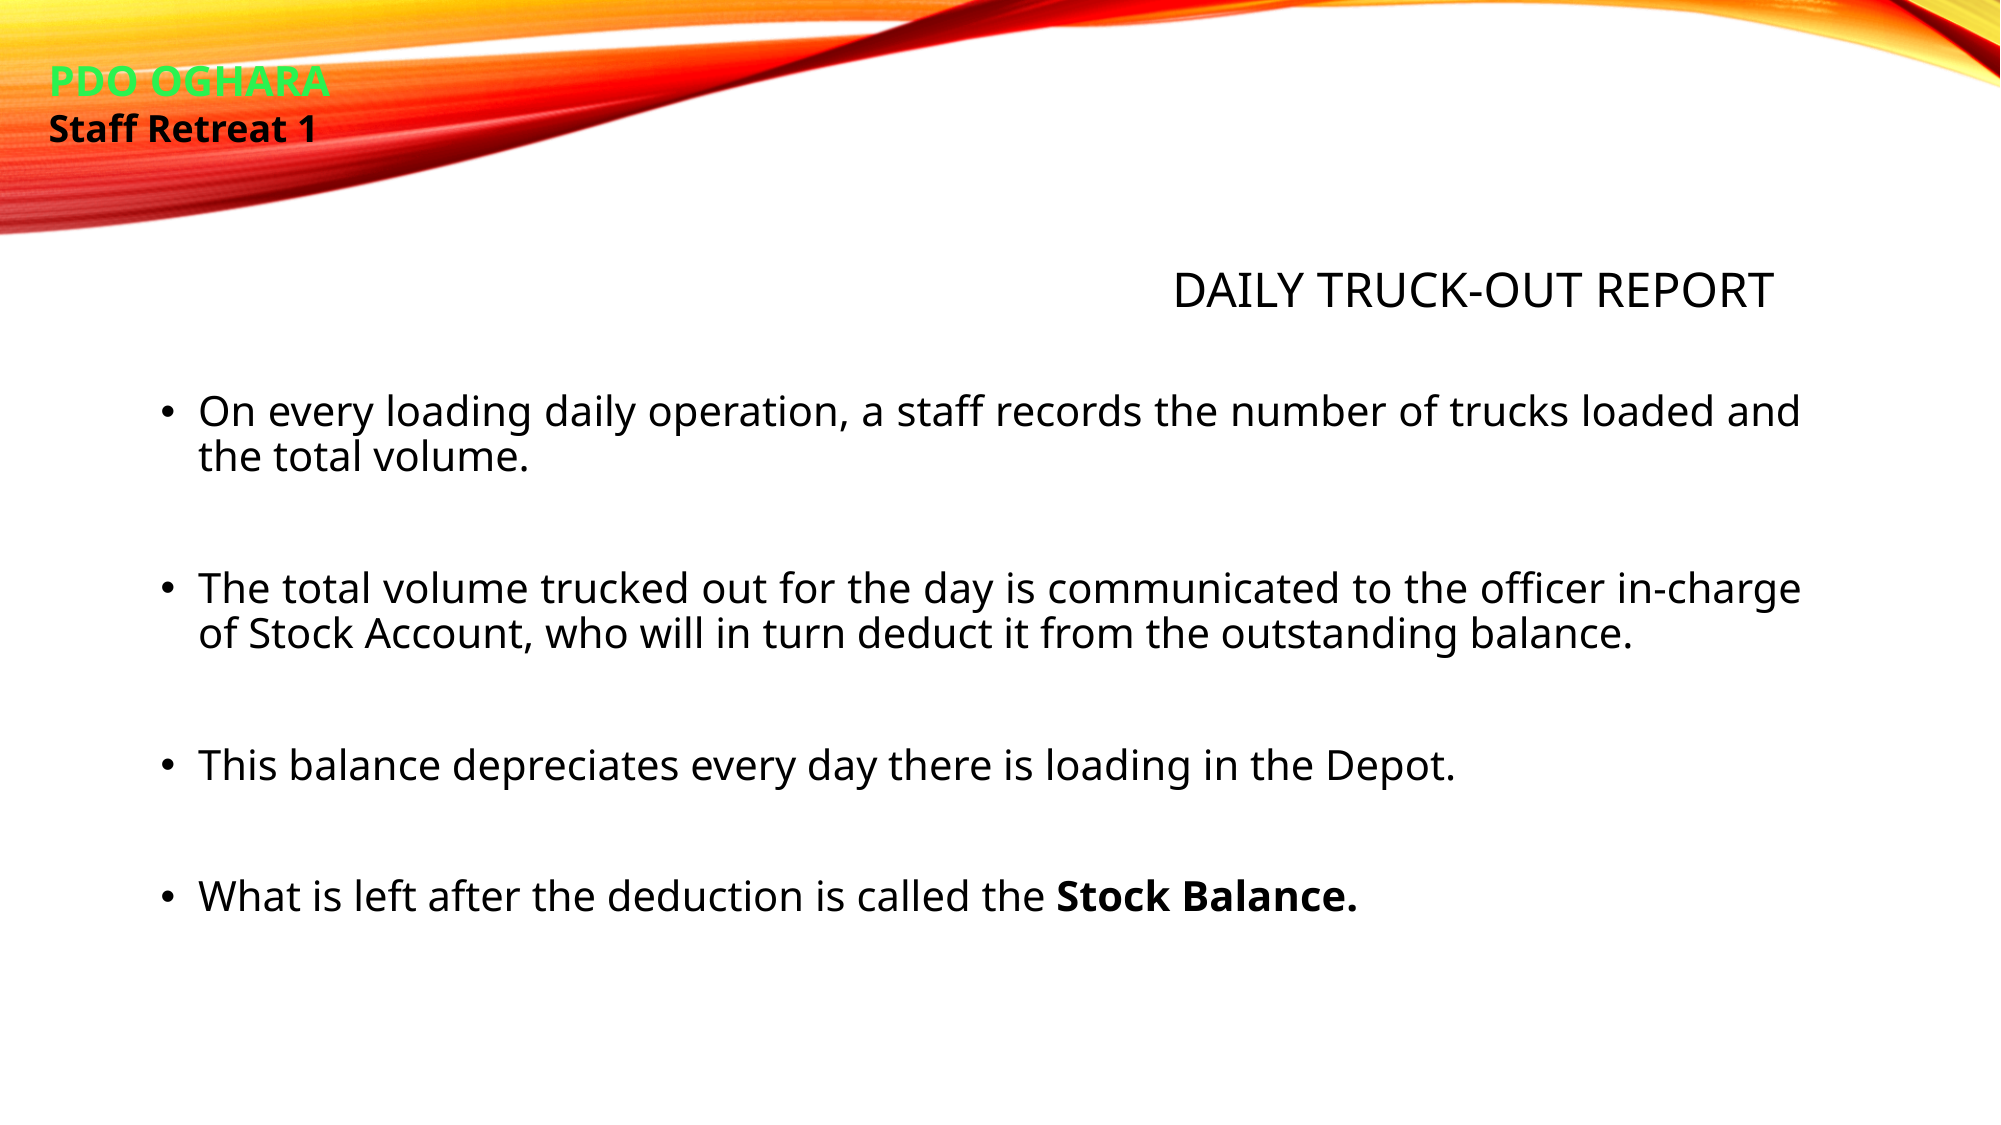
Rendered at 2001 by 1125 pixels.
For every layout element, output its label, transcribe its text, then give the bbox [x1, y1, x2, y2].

title Daily Truck-Out Report [377, 257, 1791, 383]
list On every loading daily operation, a staff records the number of trucks loaded and the total volume. The total volume trucked out for the day is communicated to the officer in-charge of Stock Account, who will in turn deduct it from the outstanding balance. This balance depreciates every day there is loading in the Depot. What is left after the deduction is called the Stock Balance. [145, 383, 1818, 972]
picture [0, 0, 2000, 237]
text_box PDO OGHARA Staff Retreat 1 [33, 47, 1034, 202]
